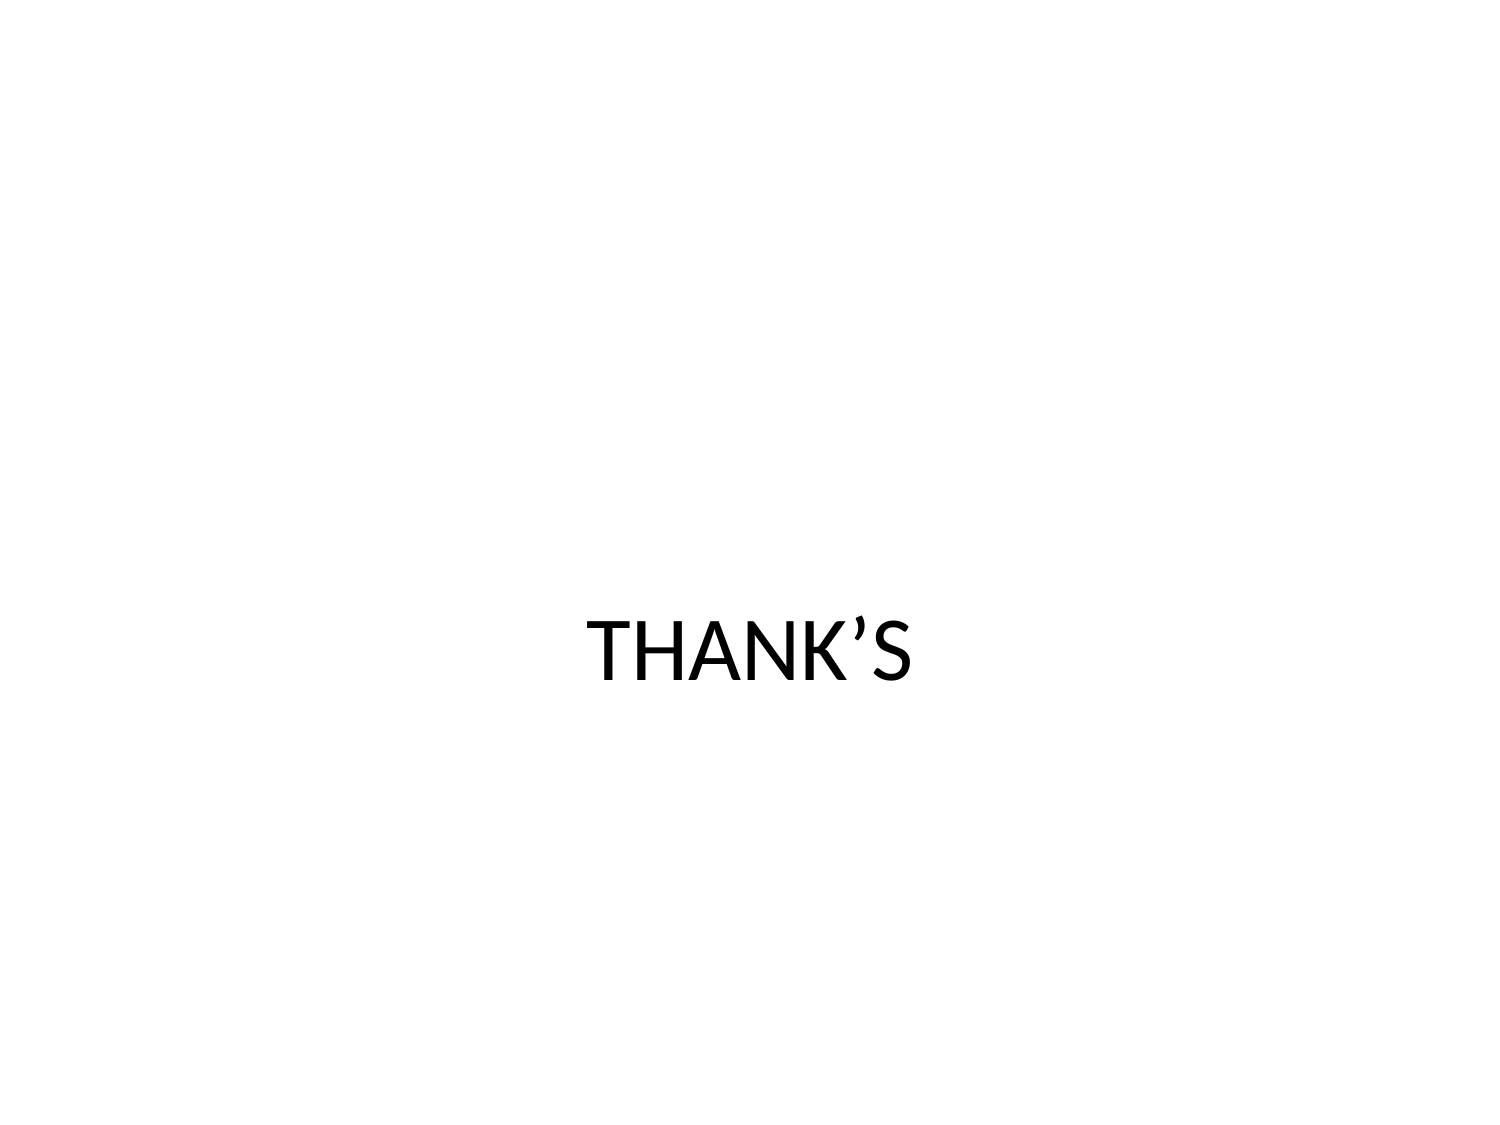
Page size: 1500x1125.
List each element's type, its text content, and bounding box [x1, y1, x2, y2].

title THANK’S [74, 549, 1426, 738]
